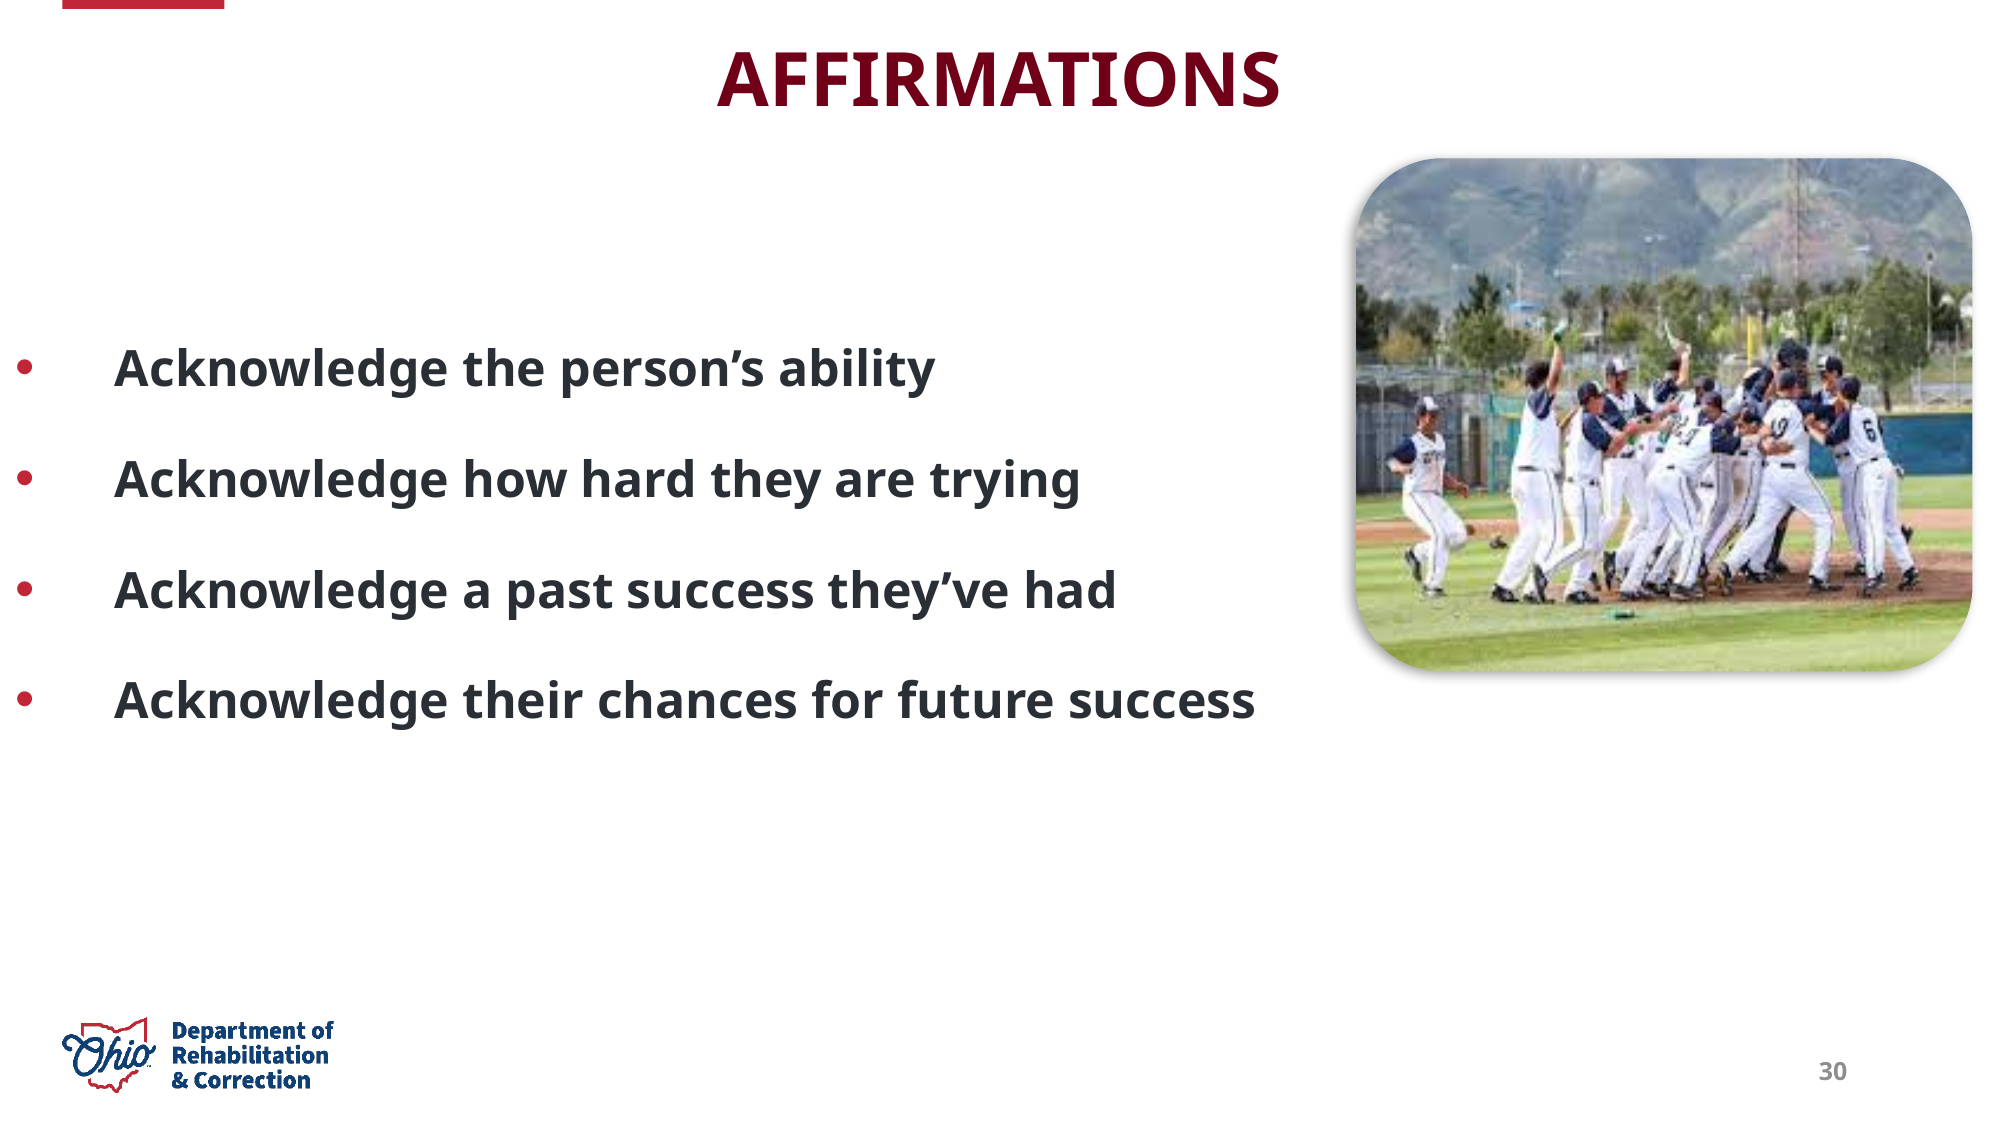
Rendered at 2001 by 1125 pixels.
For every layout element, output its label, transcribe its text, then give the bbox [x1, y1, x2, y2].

slide_number 30 [1412, 1042, 1863, 1103]
title Affirmations [295, 34, 1705, 175]
list Acknowledge the person’s ability Acknowledge how hard they are trying Acknowledge a past success they’ve had Acknowledge their chances for future success [0, 298, 1452, 1091]
picture [1355, 158, 1973, 672]
